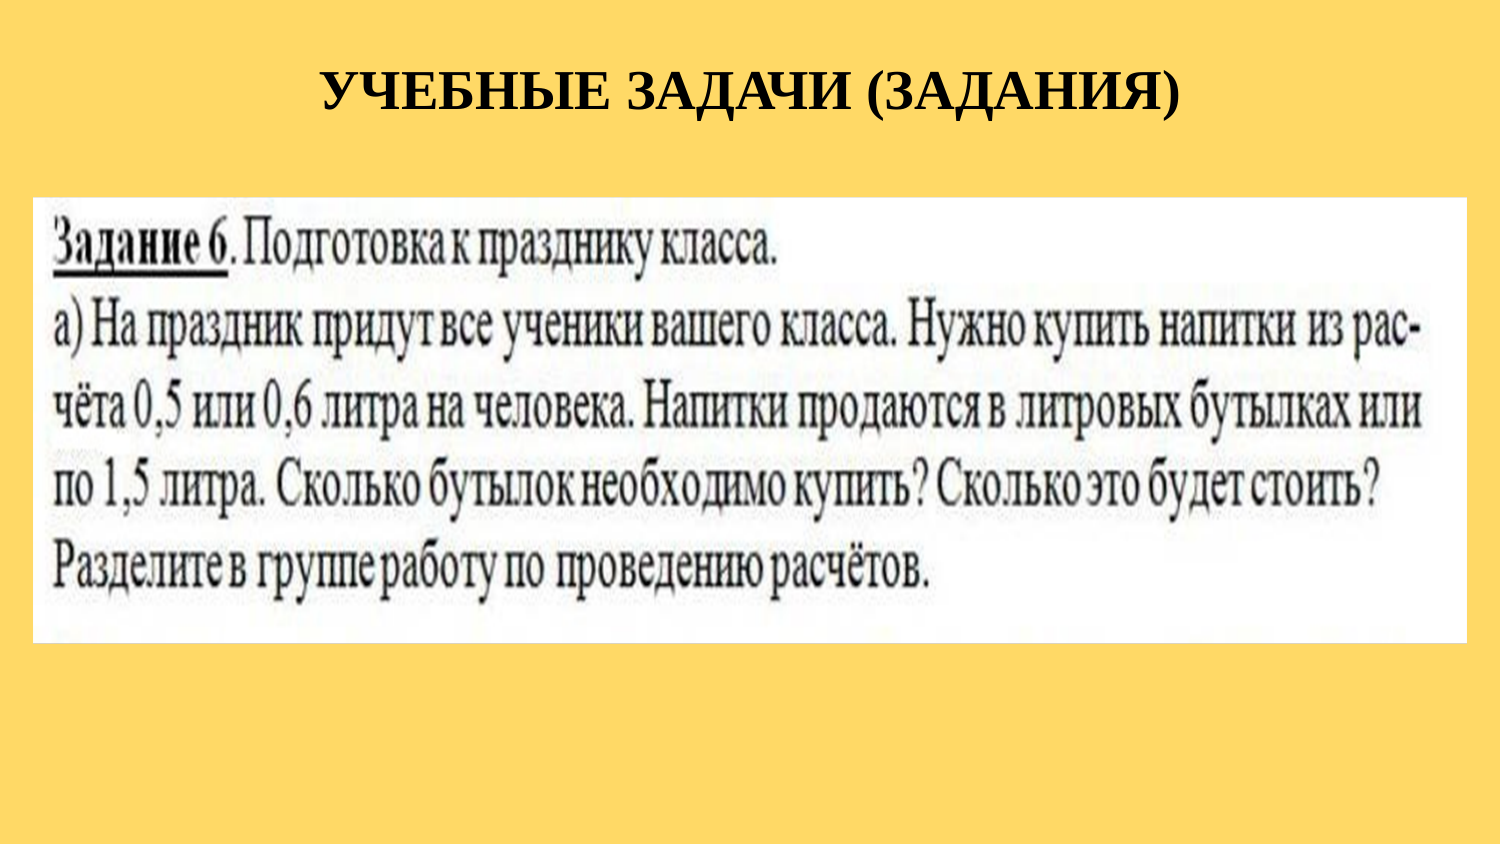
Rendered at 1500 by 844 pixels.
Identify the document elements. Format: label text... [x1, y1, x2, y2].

subtitle УЧЕБНЫЕ ЗАДАЧИ (ЗАДАНИЯ) [51, 51, 1449, 123]
picture [32, 196, 1468, 646]
